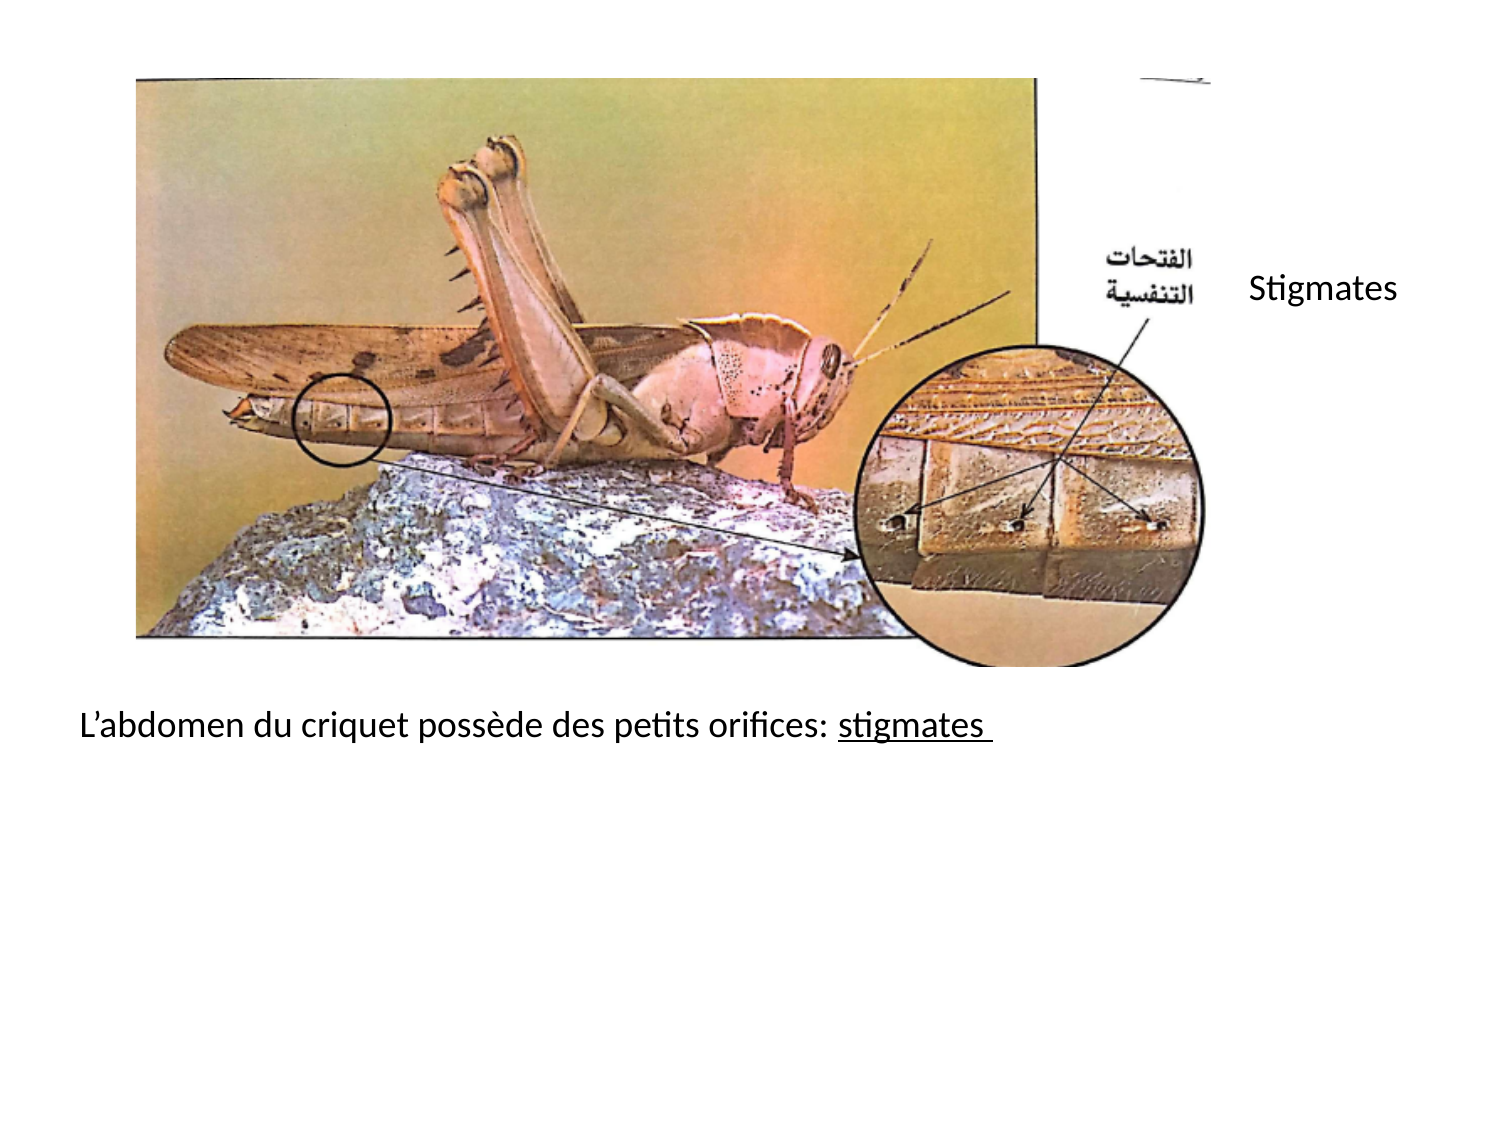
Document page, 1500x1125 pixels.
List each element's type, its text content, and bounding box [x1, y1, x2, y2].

text_box Stigmates [1234, 255, 1447, 315]
picture [135, 77, 1211, 667]
text_box L’abdomen du criquet possède des petits orifices: stigmates [64, 692, 1211, 753]
